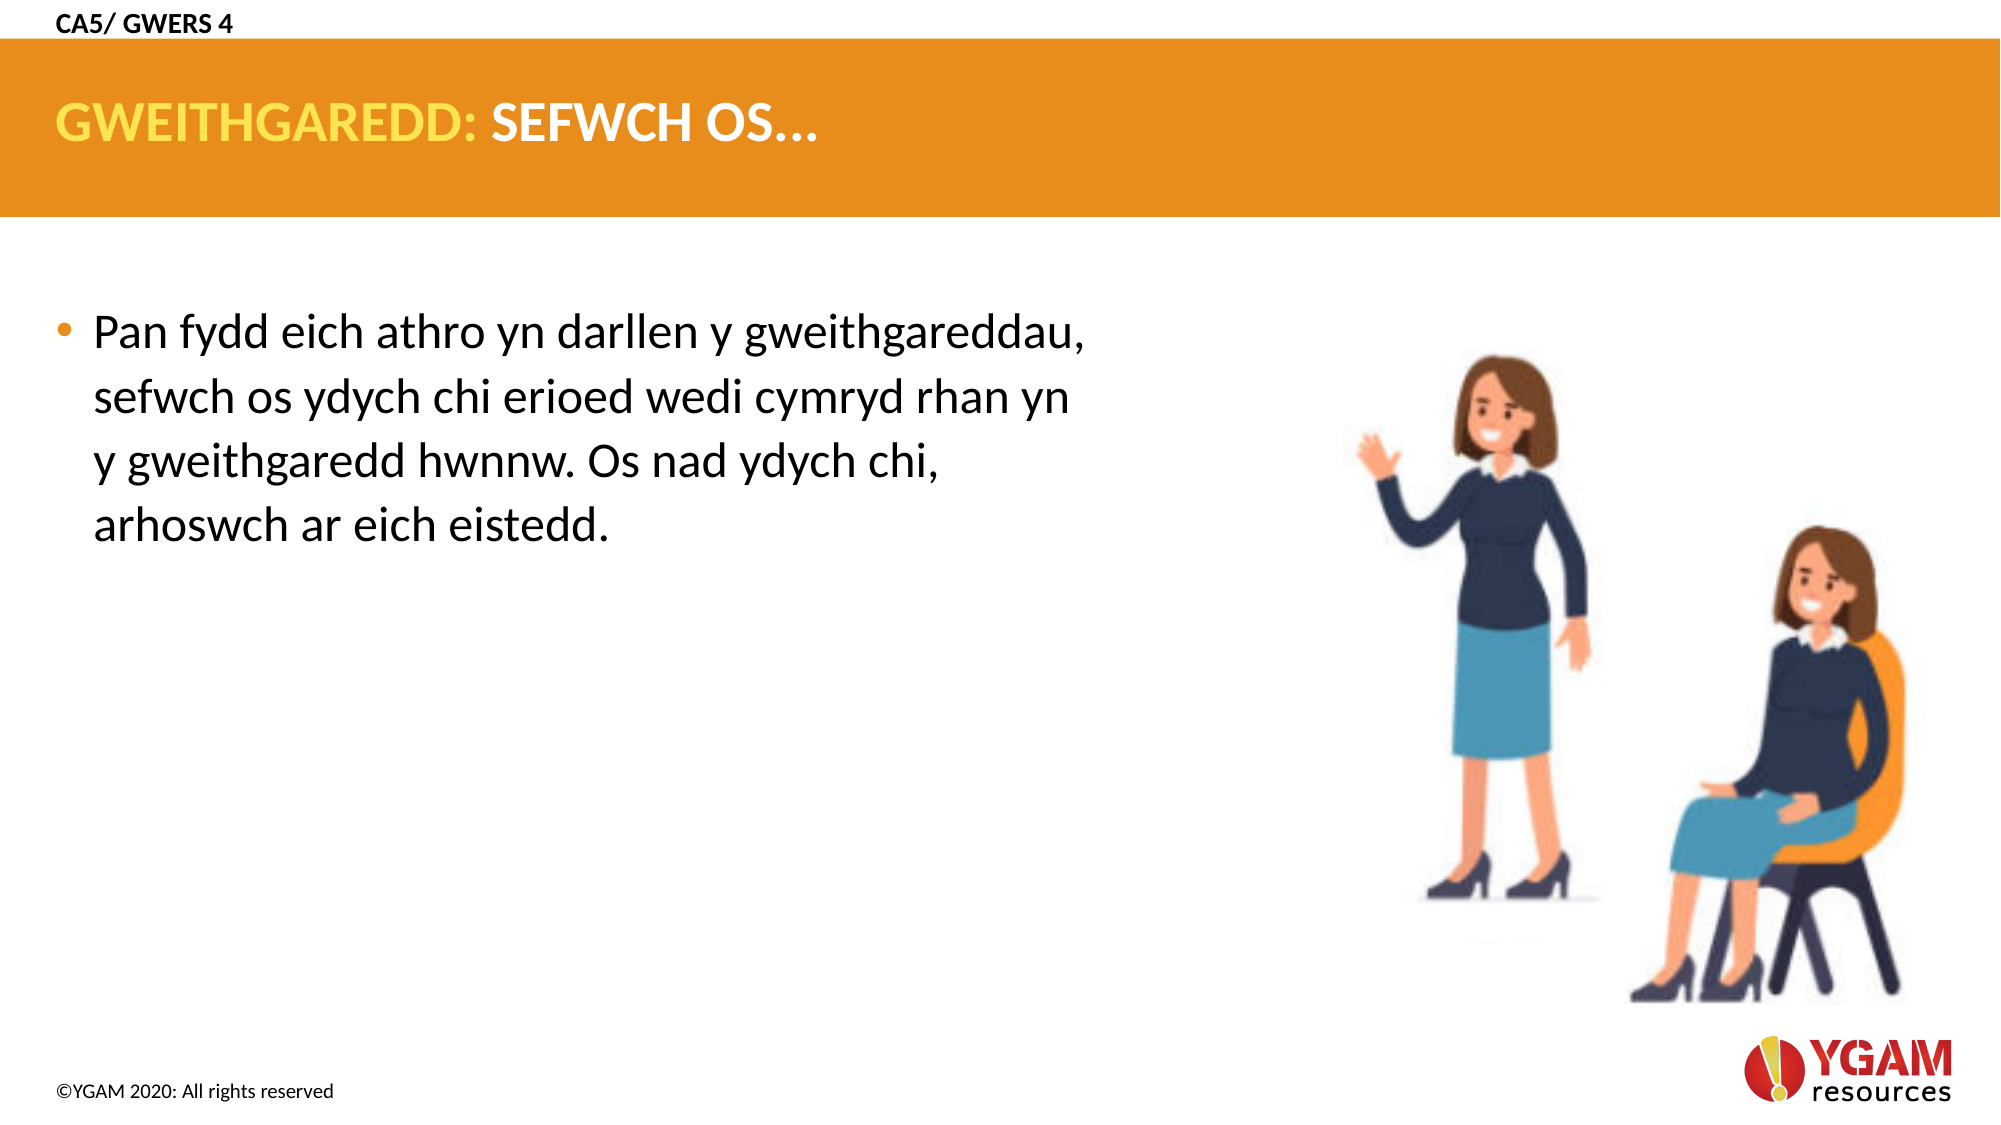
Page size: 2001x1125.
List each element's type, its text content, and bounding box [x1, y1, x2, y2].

title GWEITHGAREDD: SEFWCH OS... [40, 32, 1956, 212]
picture [1307, 308, 2000, 1024]
list CA5/ GWERS 4 [40, 0, 920, 57]
picture [1739, 1033, 1956, 1108]
list Pan fydd eich athro yn darllen y gweithgareddau, sefwch os ydych chi erioed wedi cymryd rhan yn y gweithgaredd hwnnw. Os nad ydych chi, arhoswch ar eich eistedd. [40, 287, 1114, 661]
